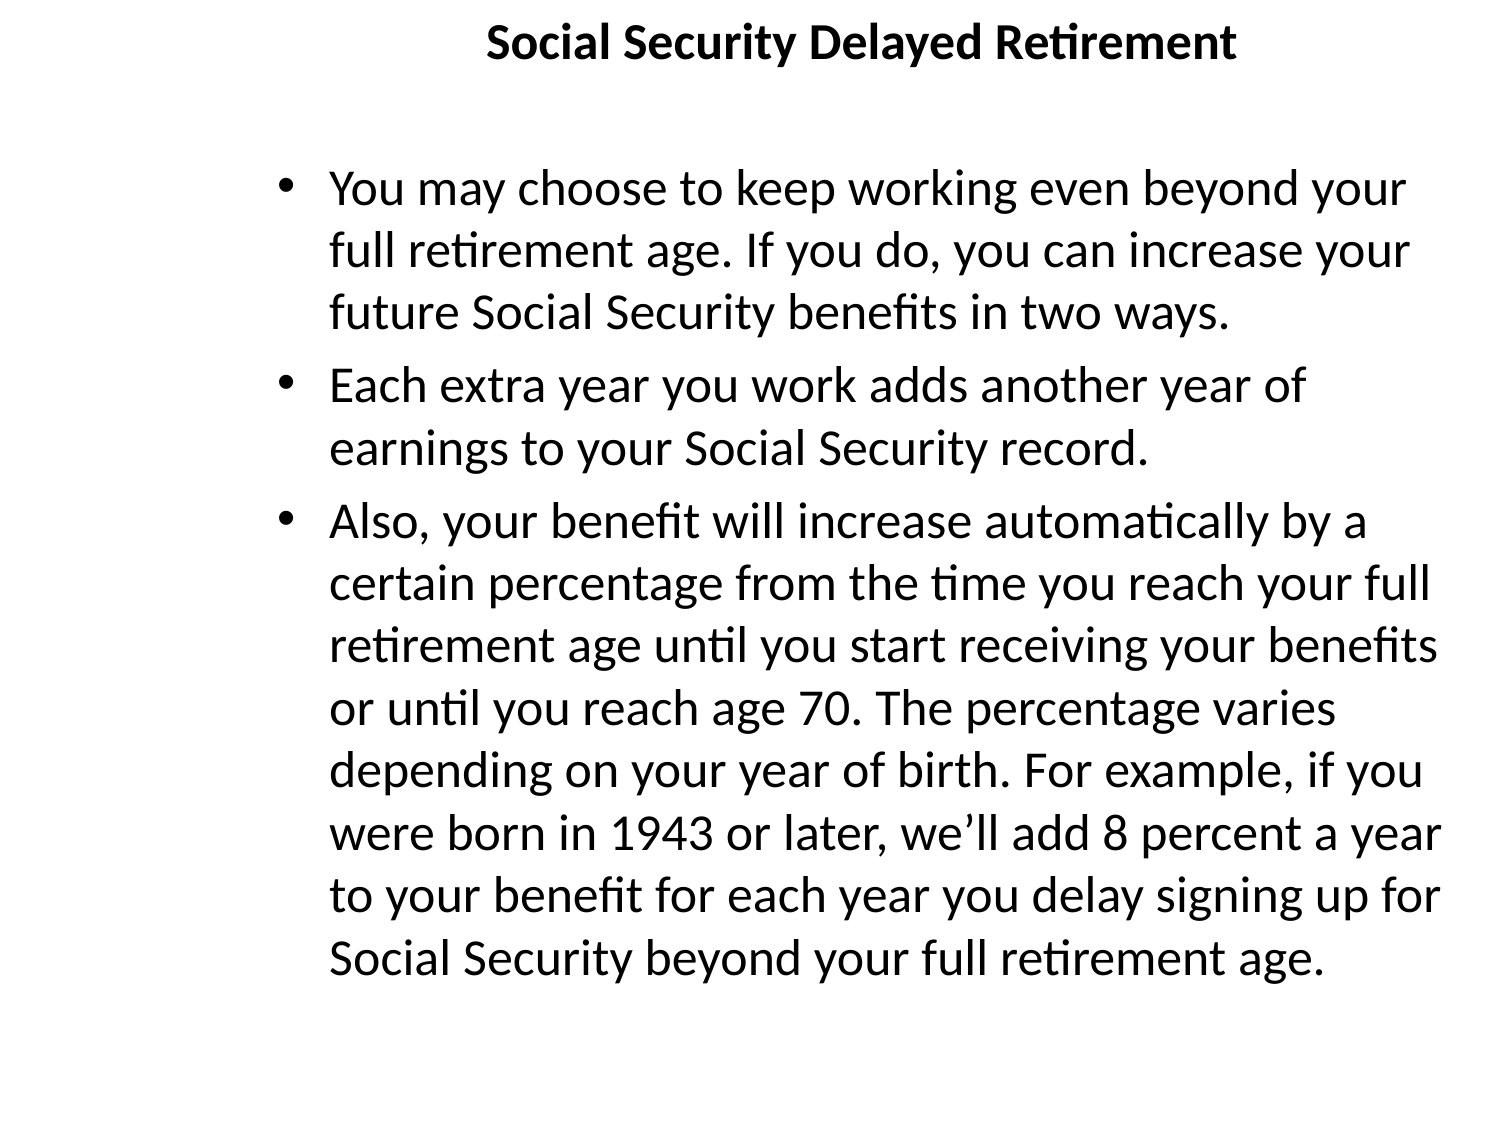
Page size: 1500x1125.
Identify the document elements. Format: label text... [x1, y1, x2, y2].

list Social Security Delayed Retirement You may choose to keep working even beyond your full retirement age. If you do, you can increase your future Social Security benefits in two ways. Each extra year you work adds another year of earnings to your Social Security record. Also, your benefit will increase automatically by a certain percentage from the time you reach your full retirement age until you start receiving your benefits or until you reach age 70. The percentage varies depending on your year of birth. For example, if you were born in 1943 or later, we’ll add 8 percent a year to your benefit for each year you delay signing up for Social Security beyond your full retirement age. [262, 0, 1463, 1038]
